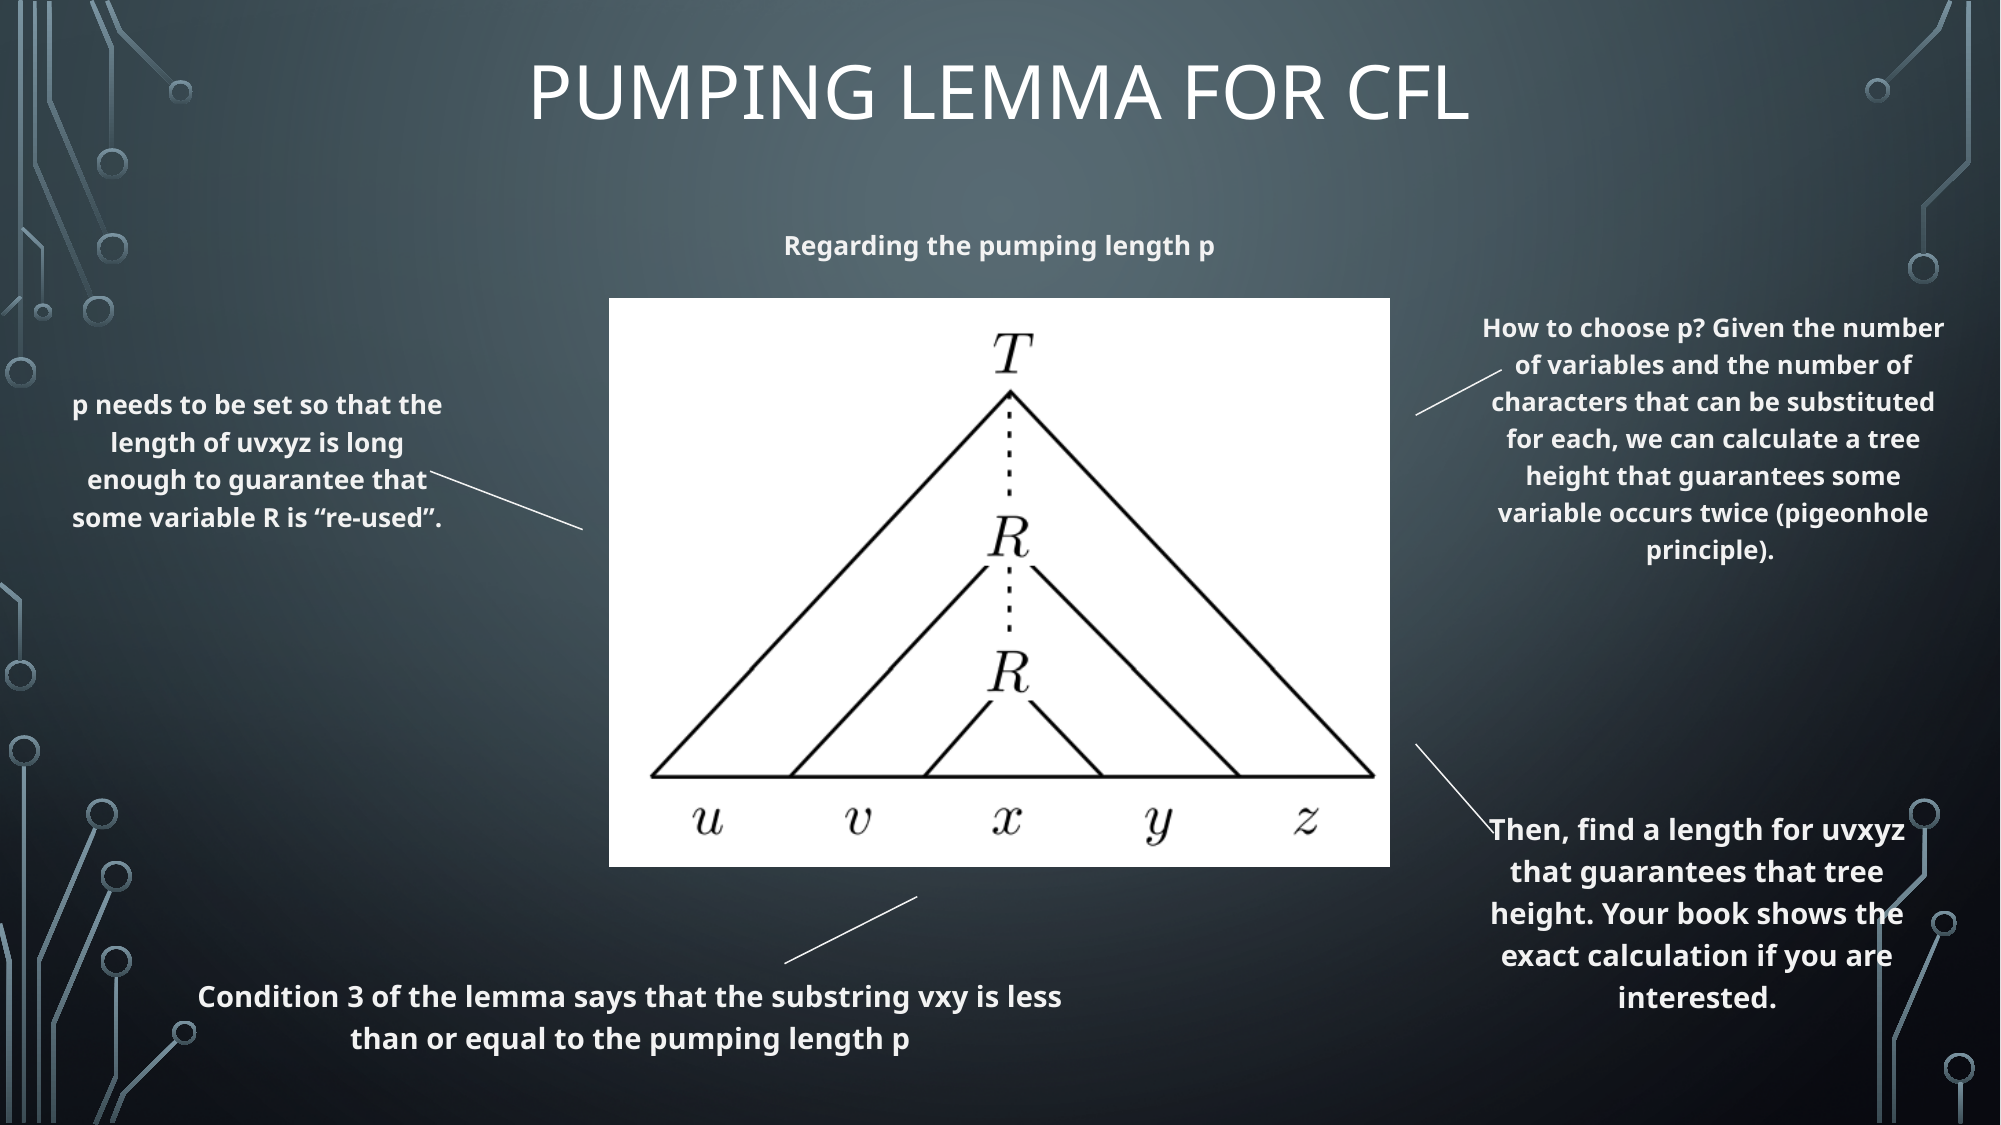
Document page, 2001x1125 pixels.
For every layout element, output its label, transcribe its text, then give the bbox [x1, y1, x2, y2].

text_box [784, 896, 918, 964]
title Pumping Lemma for CFL [187, 38, 1813, 152]
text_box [1415, 743, 1494, 834]
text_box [429, 470, 583, 530]
text_box How to choose p? Given the number of variables and the number of characters that can be substituted for each, we can calculate a tree height that guarantees some variable occurs twice (pigeonhole principle). [1461, 298, 1966, 576]
text_box Then, find a length for uvxyz that guarantees that tree height. Your book shows the exact calculation if you are interested. [1445, 797, 1950, 1033]
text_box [1415, 369, 1502, 416]
text_box Condition 3 of the lemma says that the substring vxy is less than or equal to the pumping length p [180, 963, 1081, 1069]
text_box Regarding the pumping length p [381, 215, 1618, 269]
picture [608, 298, 1390, 868]
text_box p needs to be set so that the length of uvxyz is long enough to guarantee that some variable R is “re-used”. [55, 374, 460, 569]
